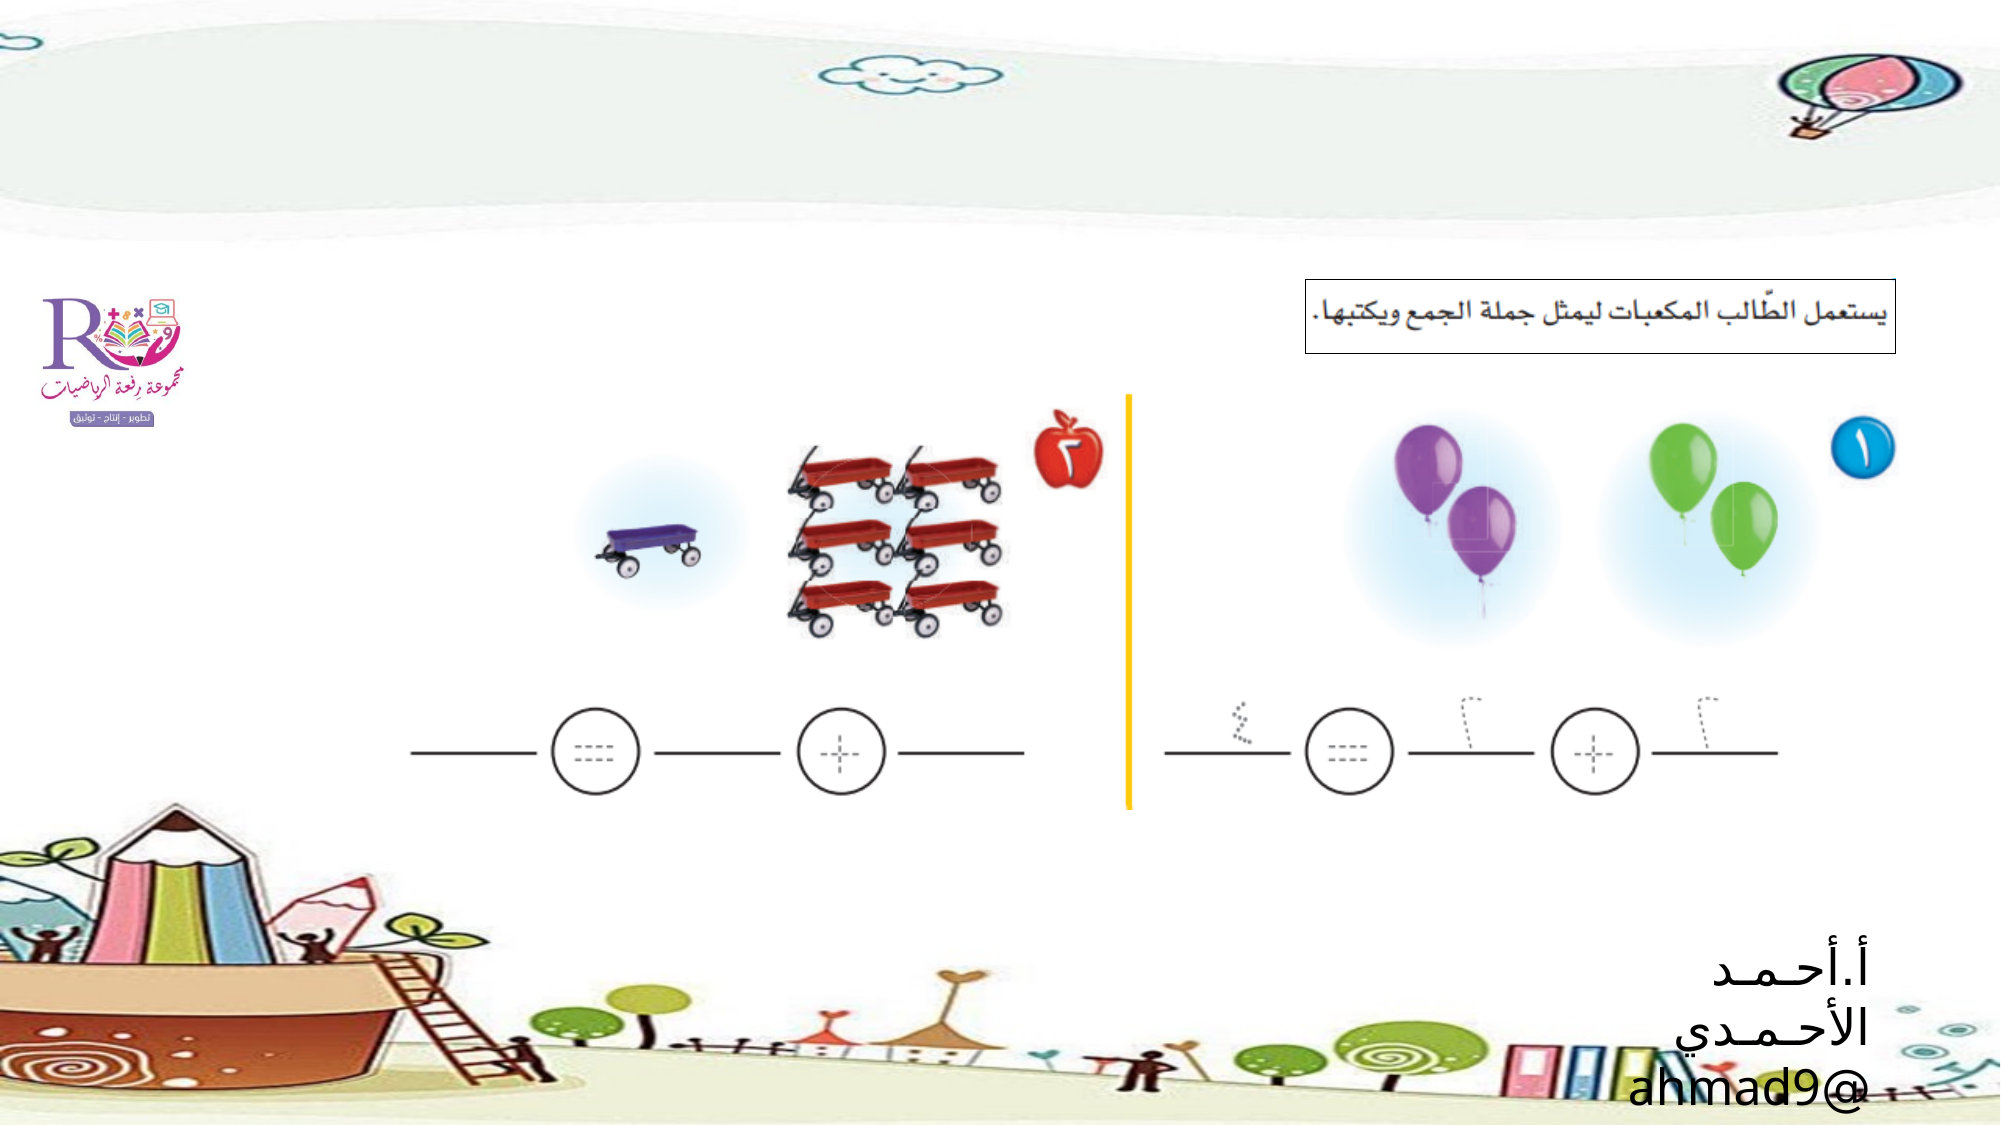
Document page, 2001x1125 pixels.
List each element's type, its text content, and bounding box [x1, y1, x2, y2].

text_box أ.أحـمـد الأحـمـدي @ahmad9963 [1600, 927, 1886, 1125]
picture [0, 0, 2001, 1125]
